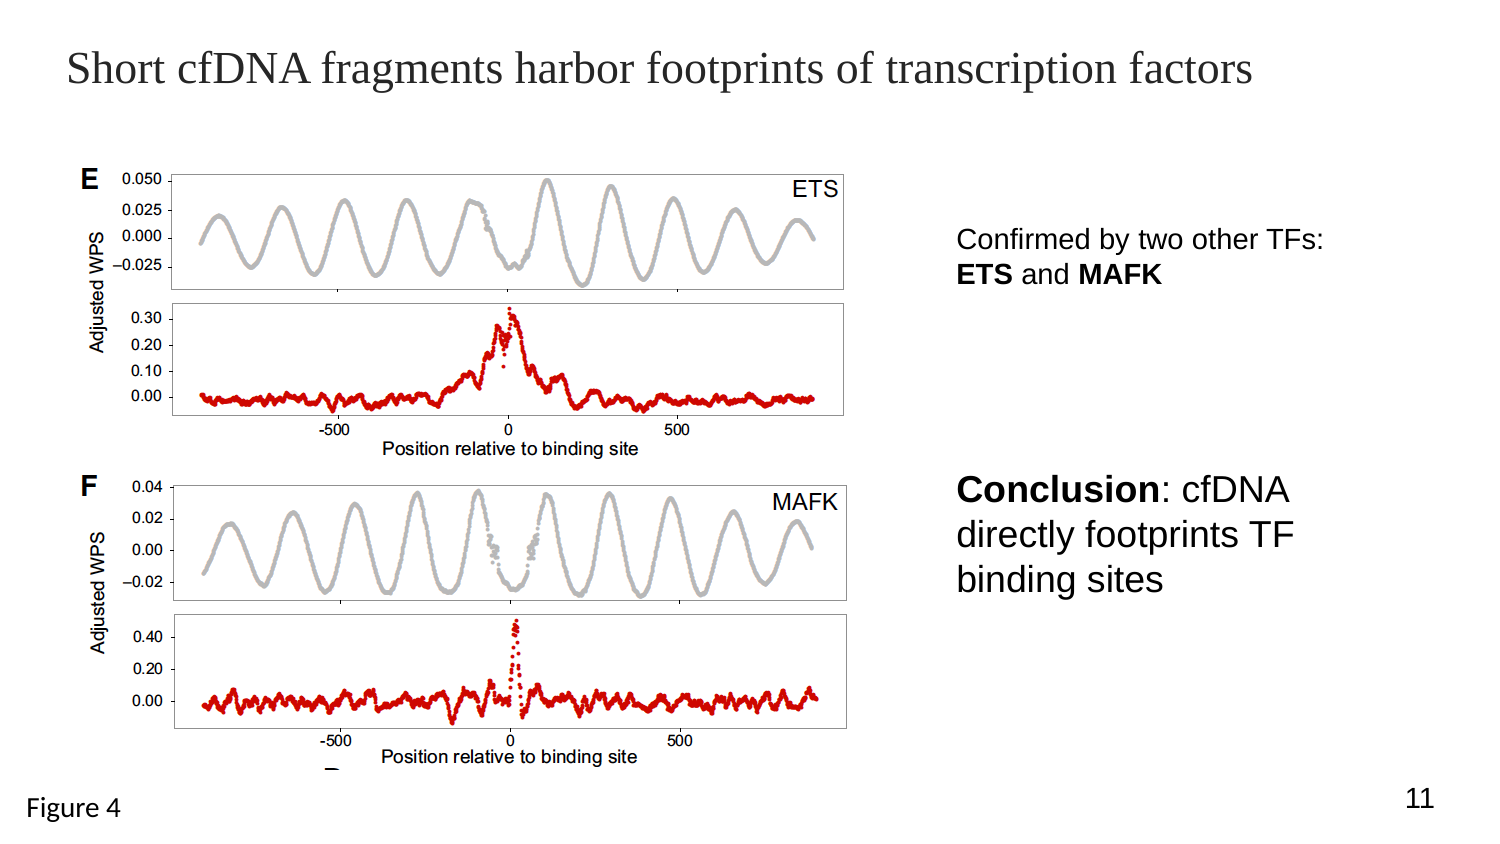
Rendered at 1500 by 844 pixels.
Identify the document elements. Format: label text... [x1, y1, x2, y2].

text_box Confirmed by two other TFs: ETS and MAFK Conclusion: cfDNA directly footprints TF binding sites [941, 204, 1395, 844]
text_box Figure 4 [15, 782, 193, 827]
title Short cfDNA fragments harbor footprints of transcription factors [51, 23, 1449, 117]
picture [61, 130, 861, 770]
slide_number ‹#› [1389, 764, 1480, 830]
